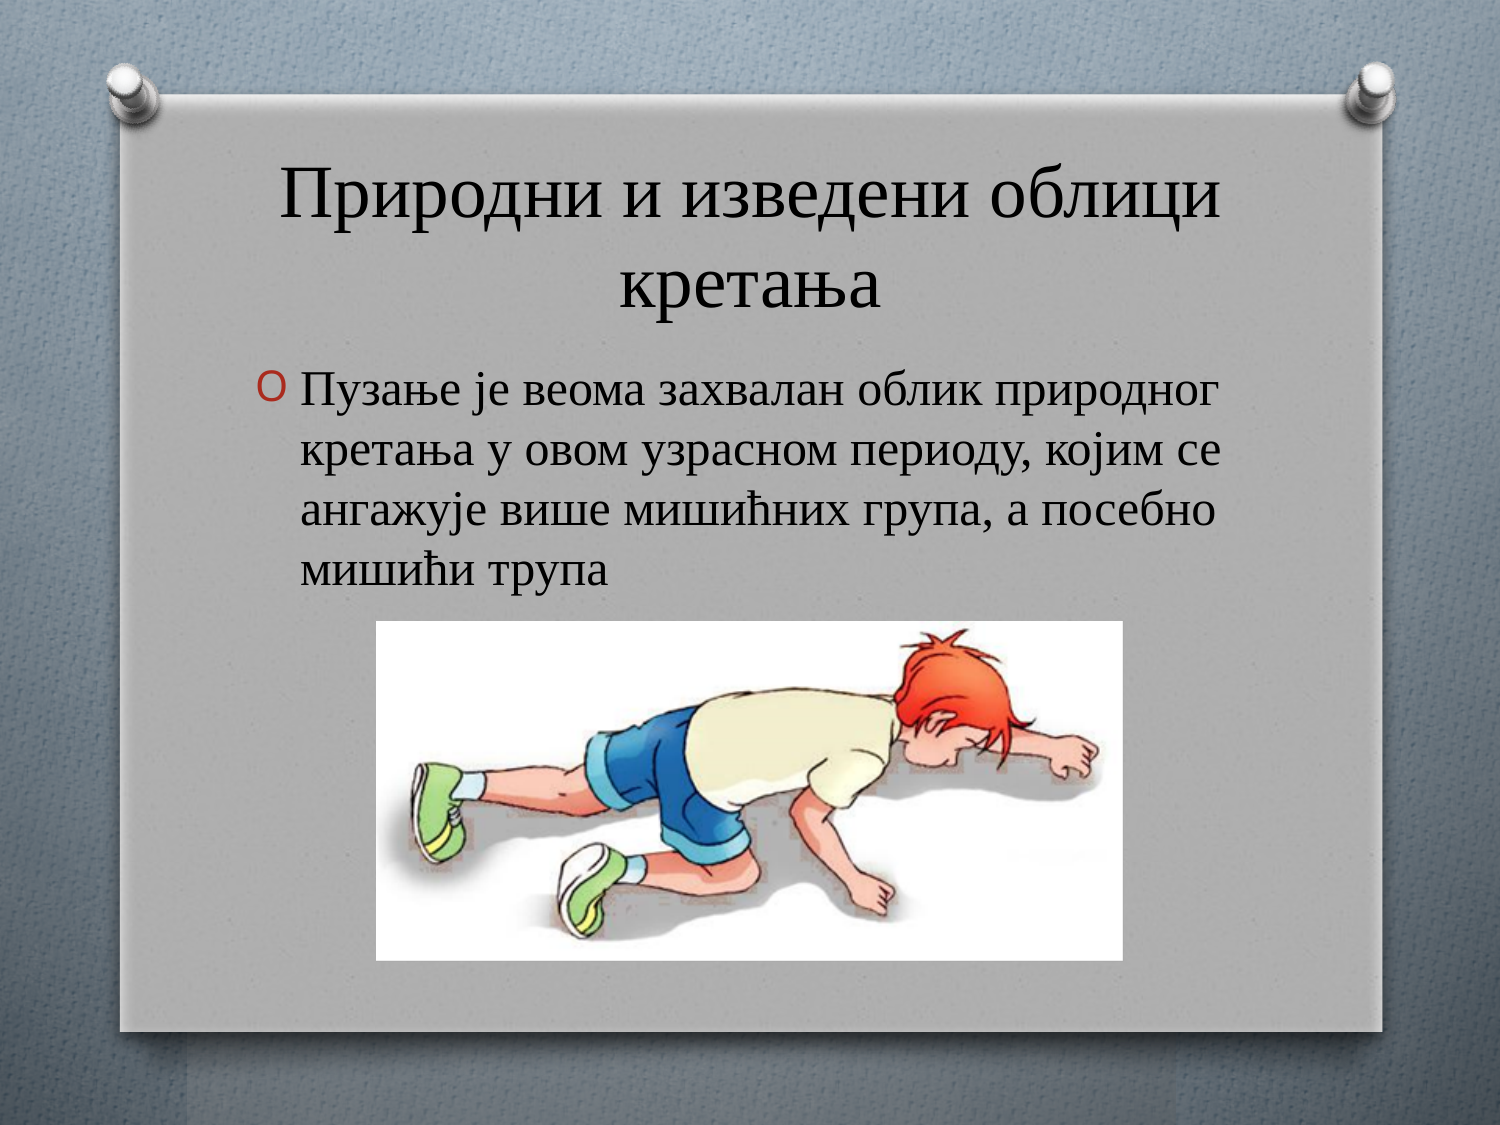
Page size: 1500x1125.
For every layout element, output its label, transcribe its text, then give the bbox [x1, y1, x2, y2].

picture [75, 29, 198, 153]
picture [375, 621, 1125, 963]
list Пузање је веома захвалан облик природног кретања у овом узрасном периоду, којим се ангажује више мишићних група, а посебно мишићи трупа [240, 347, 1257, 939]
picture [1317, 35, 1439, 156]
title Природни и изведени облици кретања [179, 134, 1323, 332]
